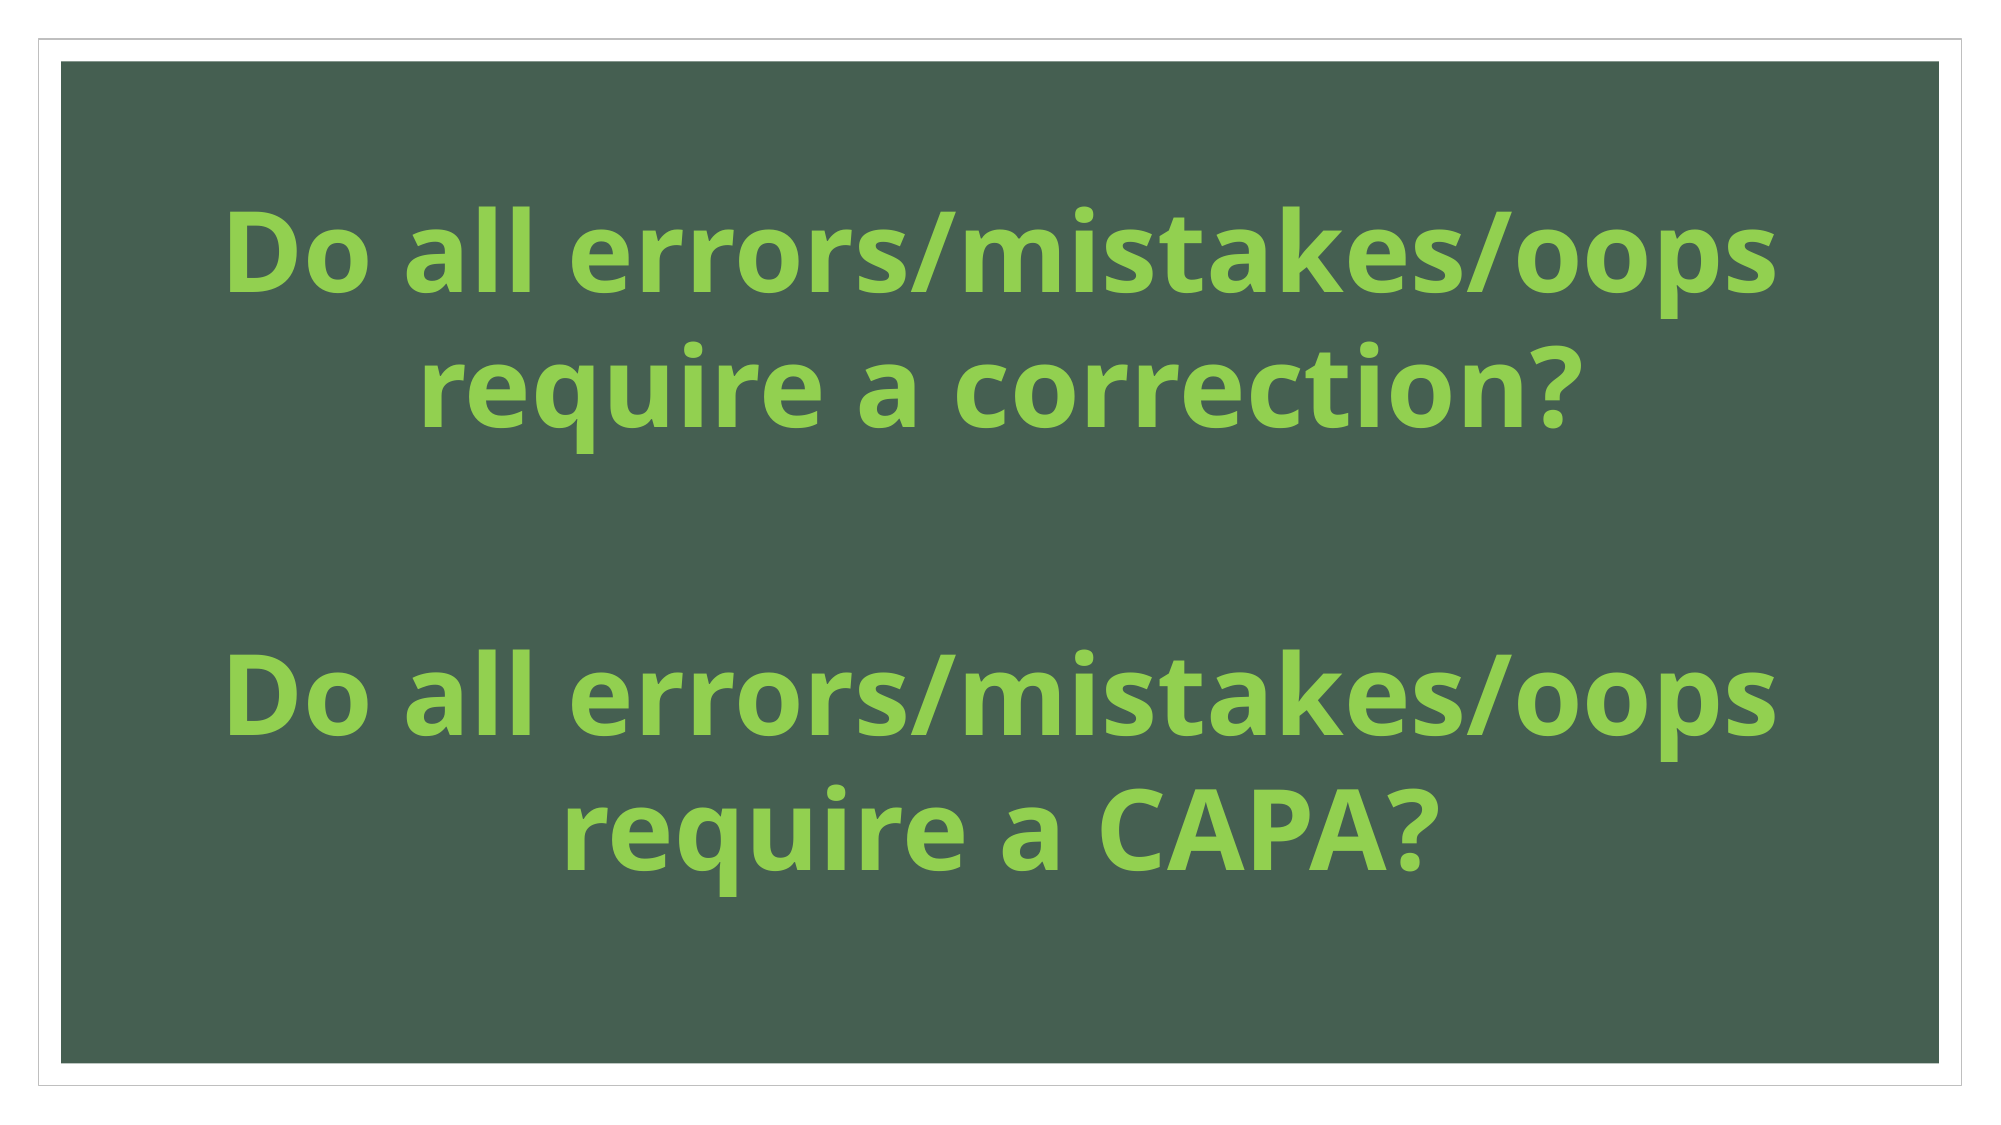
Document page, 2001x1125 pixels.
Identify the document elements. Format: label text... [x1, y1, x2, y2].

list Do all errors/mistakes/oops require a correction? Do all errors/mistakes/oops require a CAPA? [86, 172, 1914, 990]
